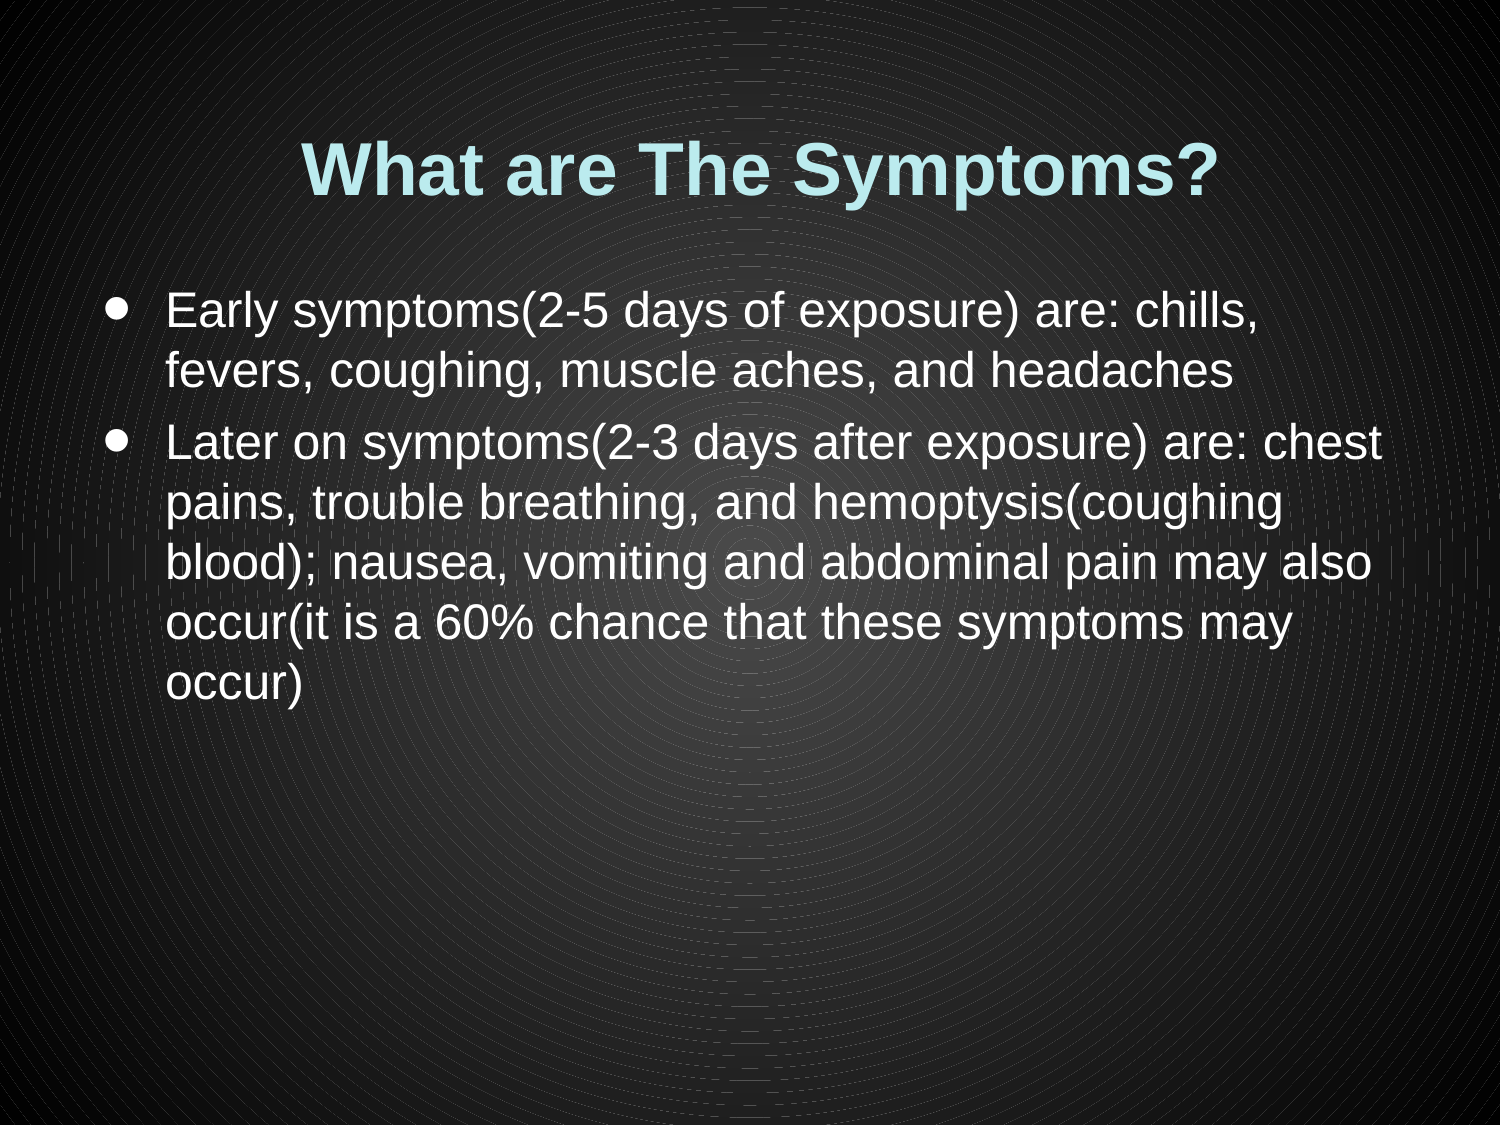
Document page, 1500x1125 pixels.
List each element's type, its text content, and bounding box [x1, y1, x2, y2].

title What are The Symptoms? [0, 62, 1363, 226]
list Early symptoms(2-5 days of exposure) are: chills, fevers, coughing, muscle aches, and headaches Later on symptoms(2-3 days after exposure) are: chest pains, trouble breathing, and hemoptysis(coughing blood); nausea, vomiting and abdominal pain may also occur(it is a 60% chance that these symptoms may occur) [75, 262, 1425, 1078]
